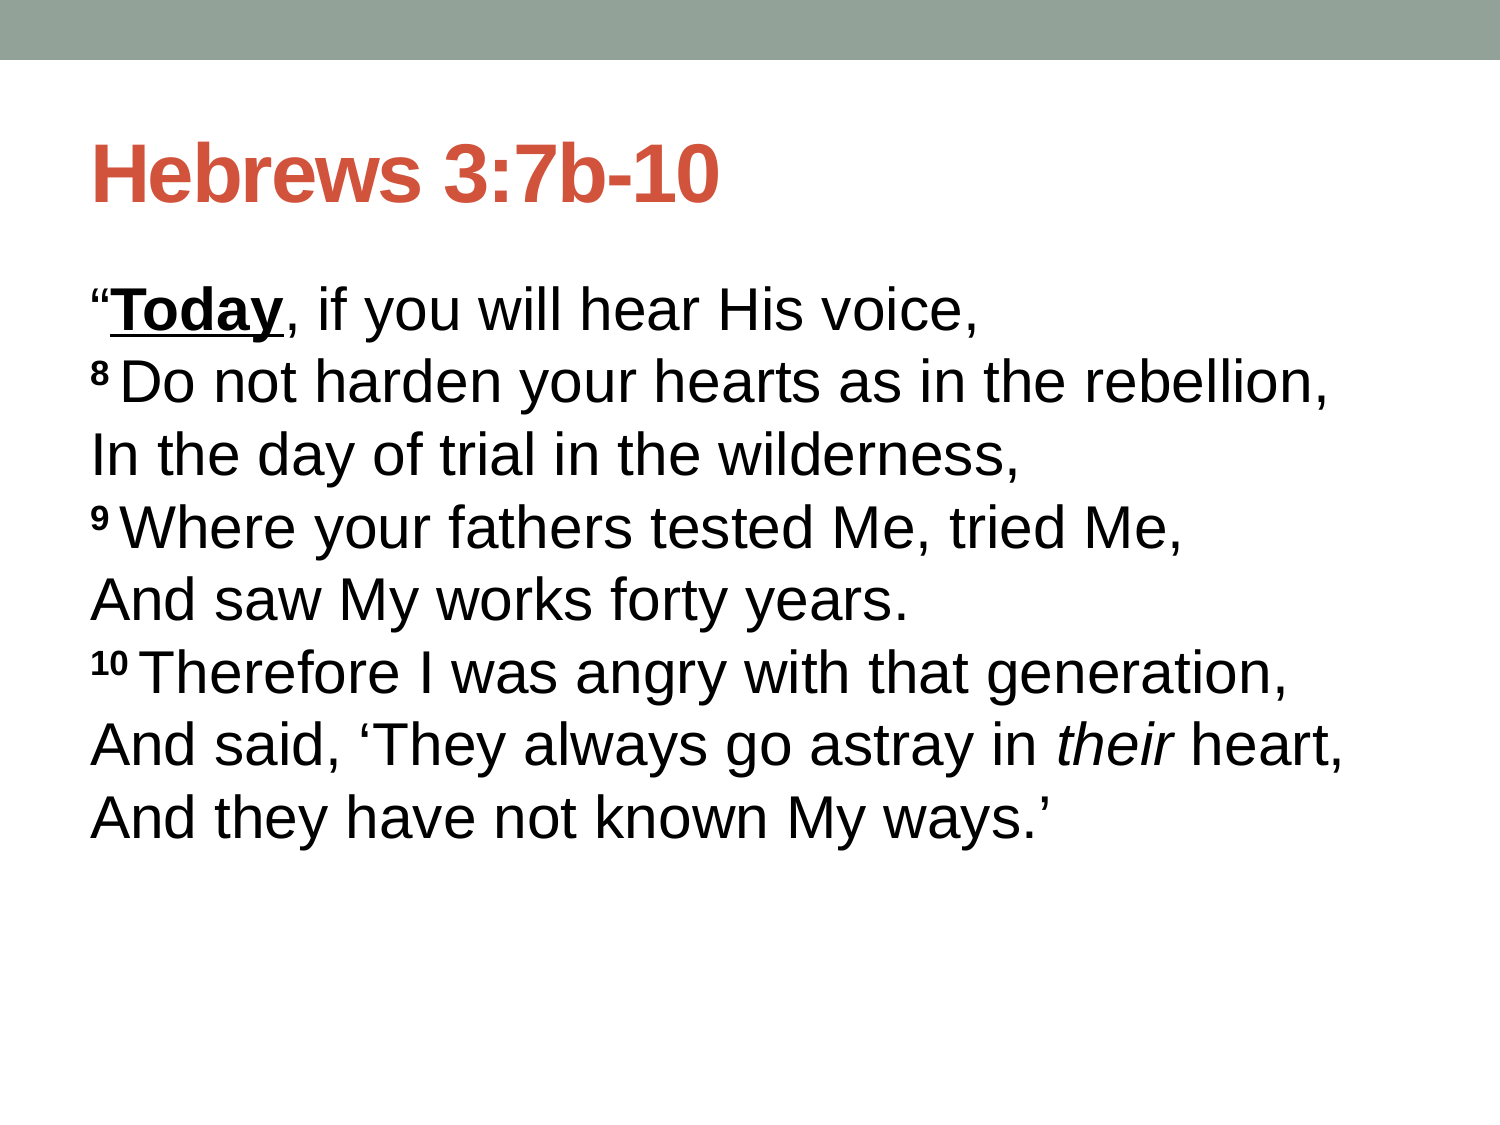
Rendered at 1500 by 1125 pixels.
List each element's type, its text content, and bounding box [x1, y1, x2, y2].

title Hebrews 3:7b-10 [75, 87, 1425, 250]
list “Today, if you will hear His voice, 8 Do not harden your hearts as in the rebellion, In the day of trial in the wilderness, 9 Where your fathers tested Me, tried Me, And saw My works forty years. 10 Therefore I was angry with that generation, And said, ‘They always go astray in their heart, And they have not known My ways.’ [75, 262, 1425, 1063]
